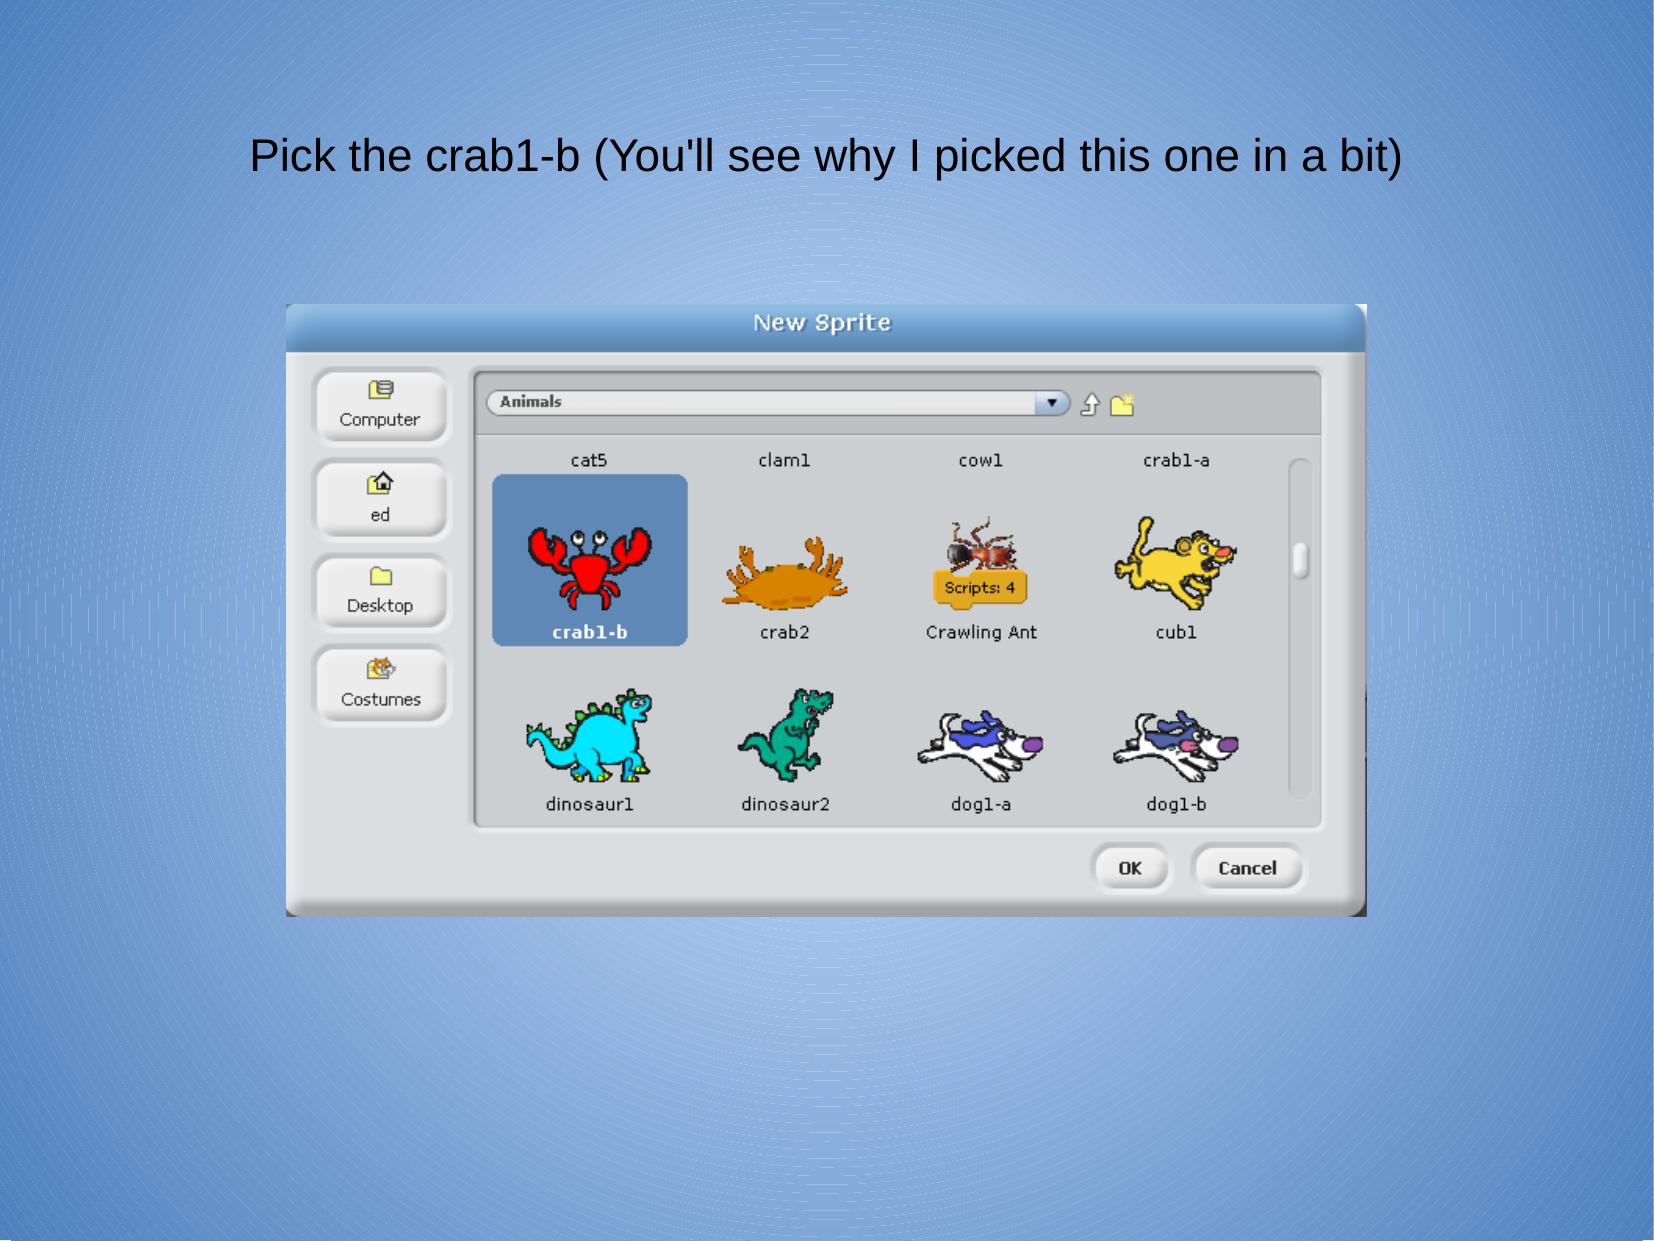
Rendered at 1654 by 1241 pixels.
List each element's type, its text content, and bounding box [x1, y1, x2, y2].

picture [286, 303, 1367, 917]
text_box Pick the crab1-b (You'll see why I picked this one in a bit) [82, 49, 1571, 257]
text_box [277, 265, 1441, 1158]
